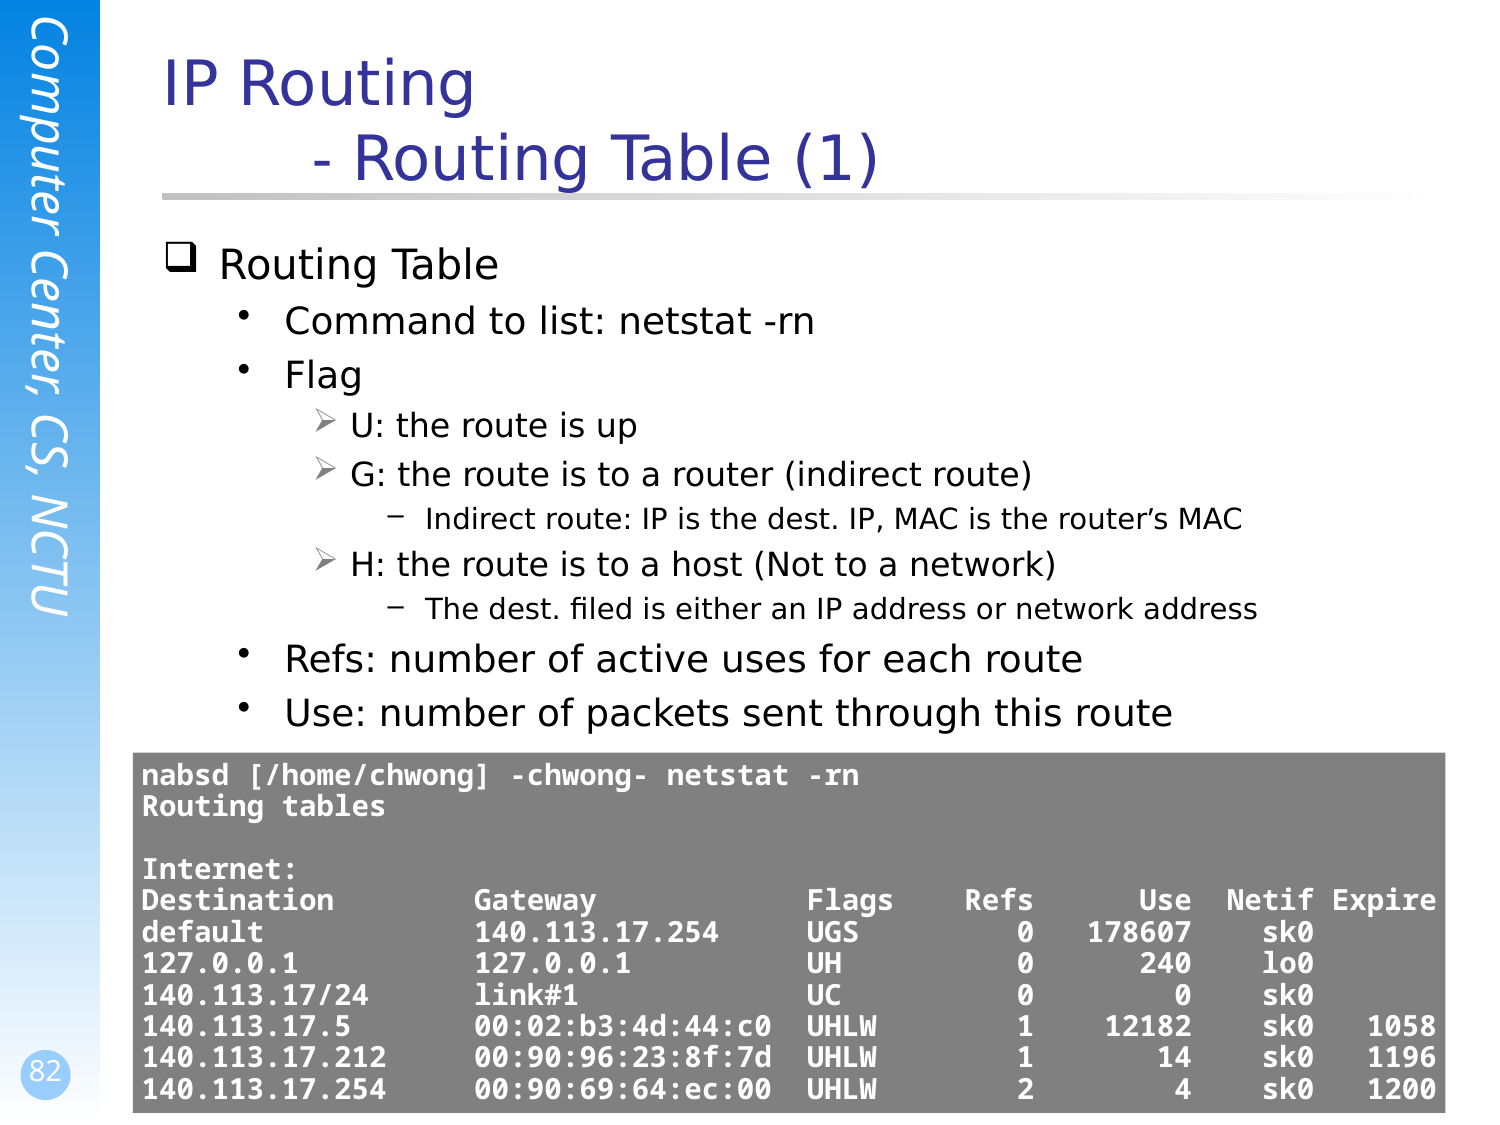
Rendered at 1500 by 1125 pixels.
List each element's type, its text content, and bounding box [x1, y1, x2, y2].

text_box nabsd [/home/chwong] -chwong- netstat -rn Routing tables Internet: Destination Gateway Flags Refs Use Netif Expire default 140.113.17.254 UGS 0 178607 sk0 127.0.0.1 127.0.0.1 UH 0 240 lo0 140.113.17/24 link#1 UC 0 0 sk0 140.113.17.5 00:02:b3:4d:44:c0 UHLW 1 12182 sk0 1058 140.113.17.212 00:90:96:23:8f:7d UHLW 1 14 sk0 1196 140.113.17.254 00:90:69:64:ec:00 UHLW 2 4 sk0 1200 [132, 752, 1446, 1113]
list Routing Table Command to list: netstat -rn Flag U: the route is up G: the route is to a router (indirect route) Indirect route: IP is the dest. IP, MAC is the router’s MAC H: the route is to a host (Not to a network) The dest. filed is either an IP address or network address Refs: number of active uses for each route Use: number of packets sent through this route [162, 237, 1438, 752]
title IP Routing - Routing Table (1) [162, 42, 1438, 231]
